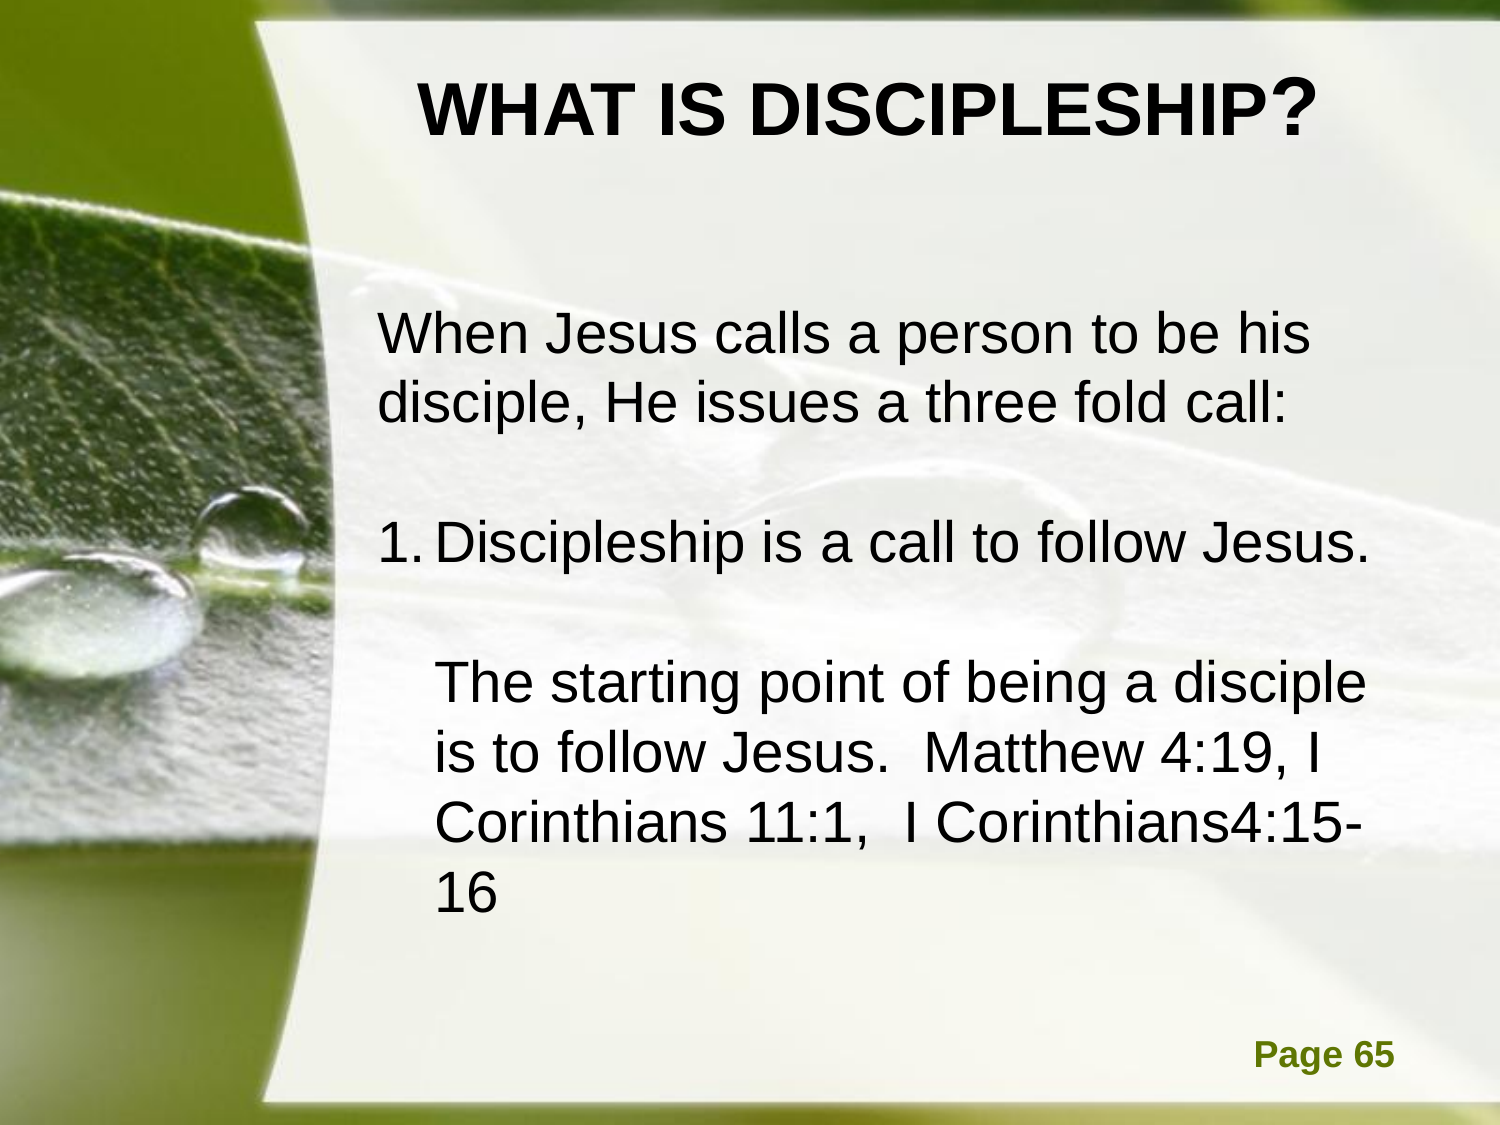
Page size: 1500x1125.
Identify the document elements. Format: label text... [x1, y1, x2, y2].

picture [0, 0, 1500, 1125]
title WHAT IS DISCIPLESHIP? [312, 45, 1425, 225]
list When Jesus calls a person to be his disciple, He issues a three fold call: Discipleship is a call to follow Jesus. The starting point of being a disciple is to follow Jesus. Matthew 4:19, I Corinthians 11:1, I Corinthians4:15-16 [362, 287, 1425, 1005]
